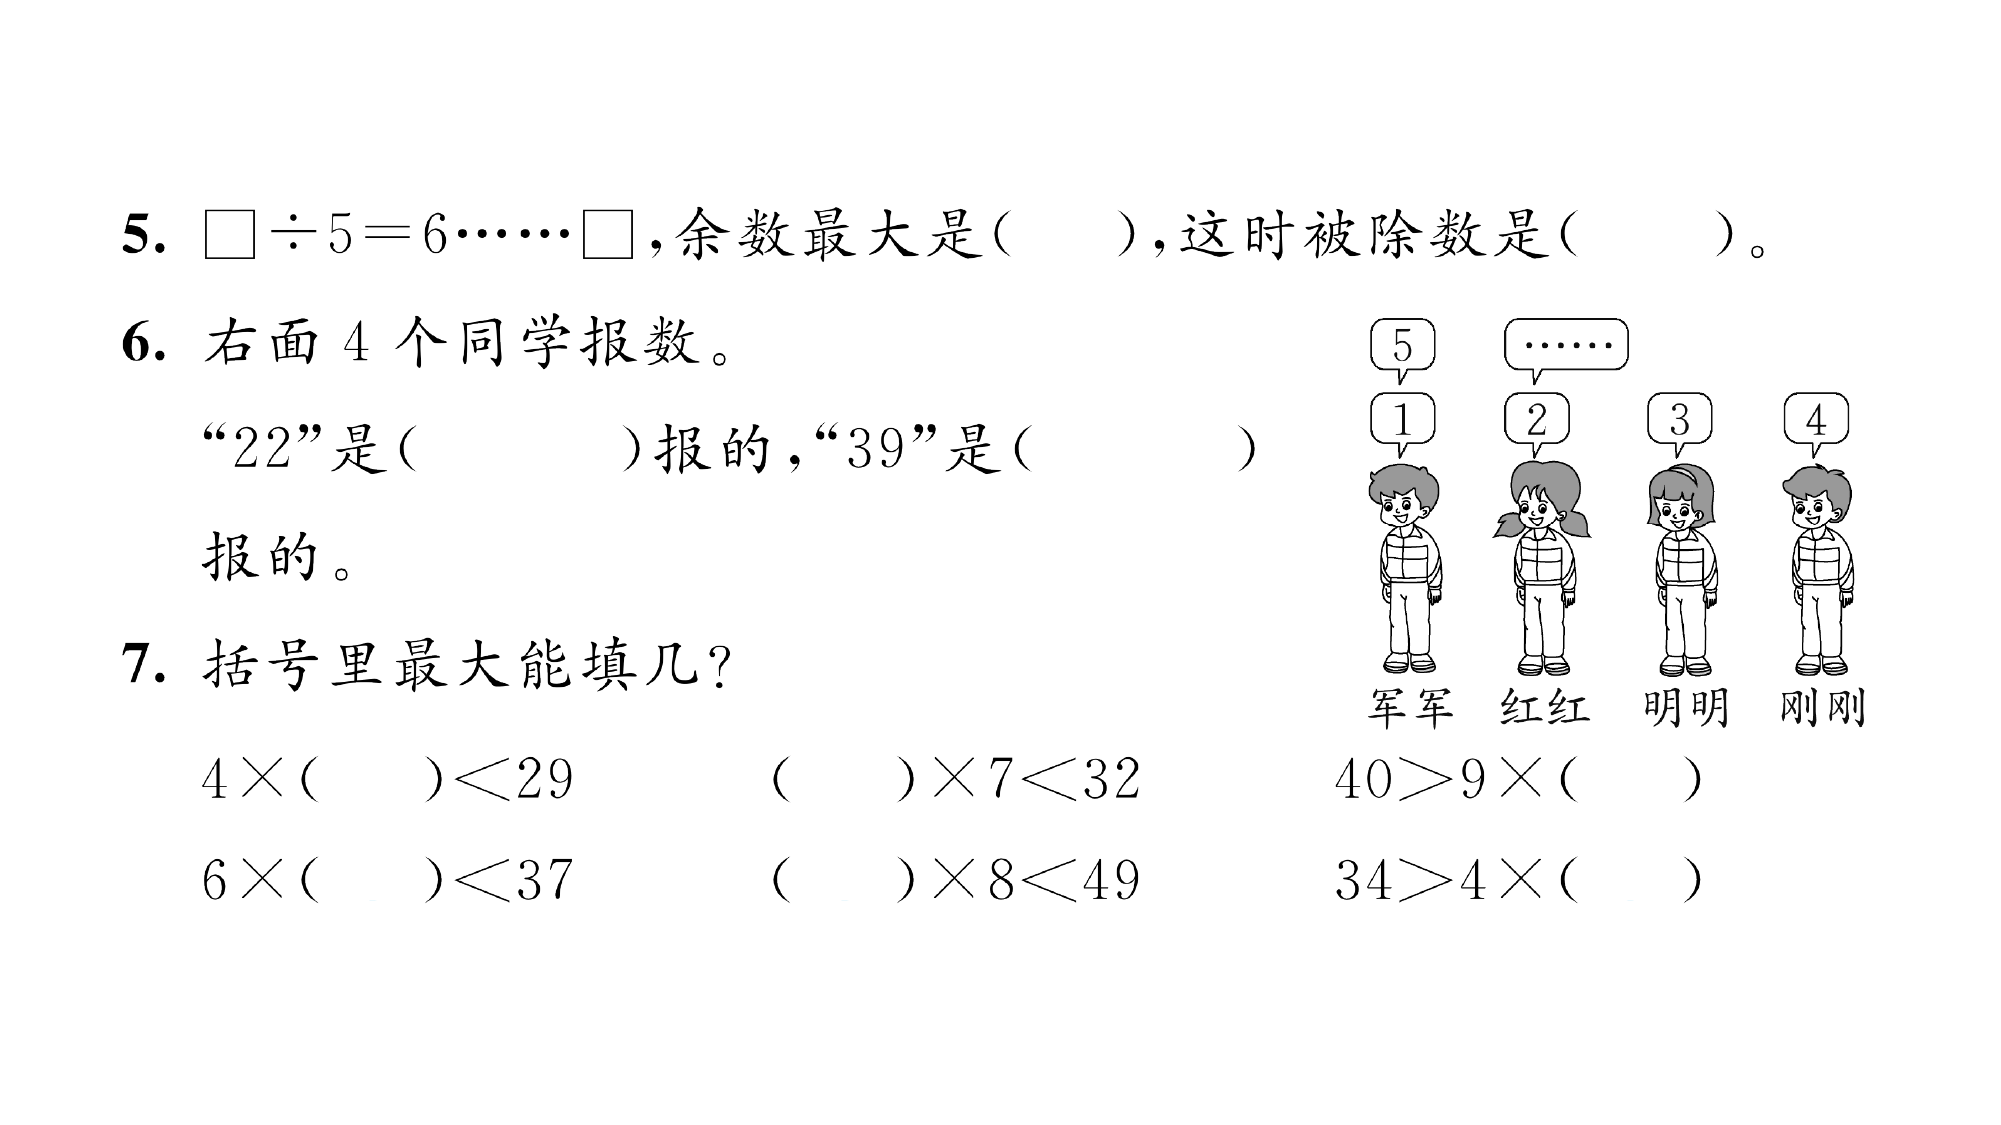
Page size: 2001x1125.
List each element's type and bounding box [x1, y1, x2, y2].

picture [118, 177, 2000, 923]
